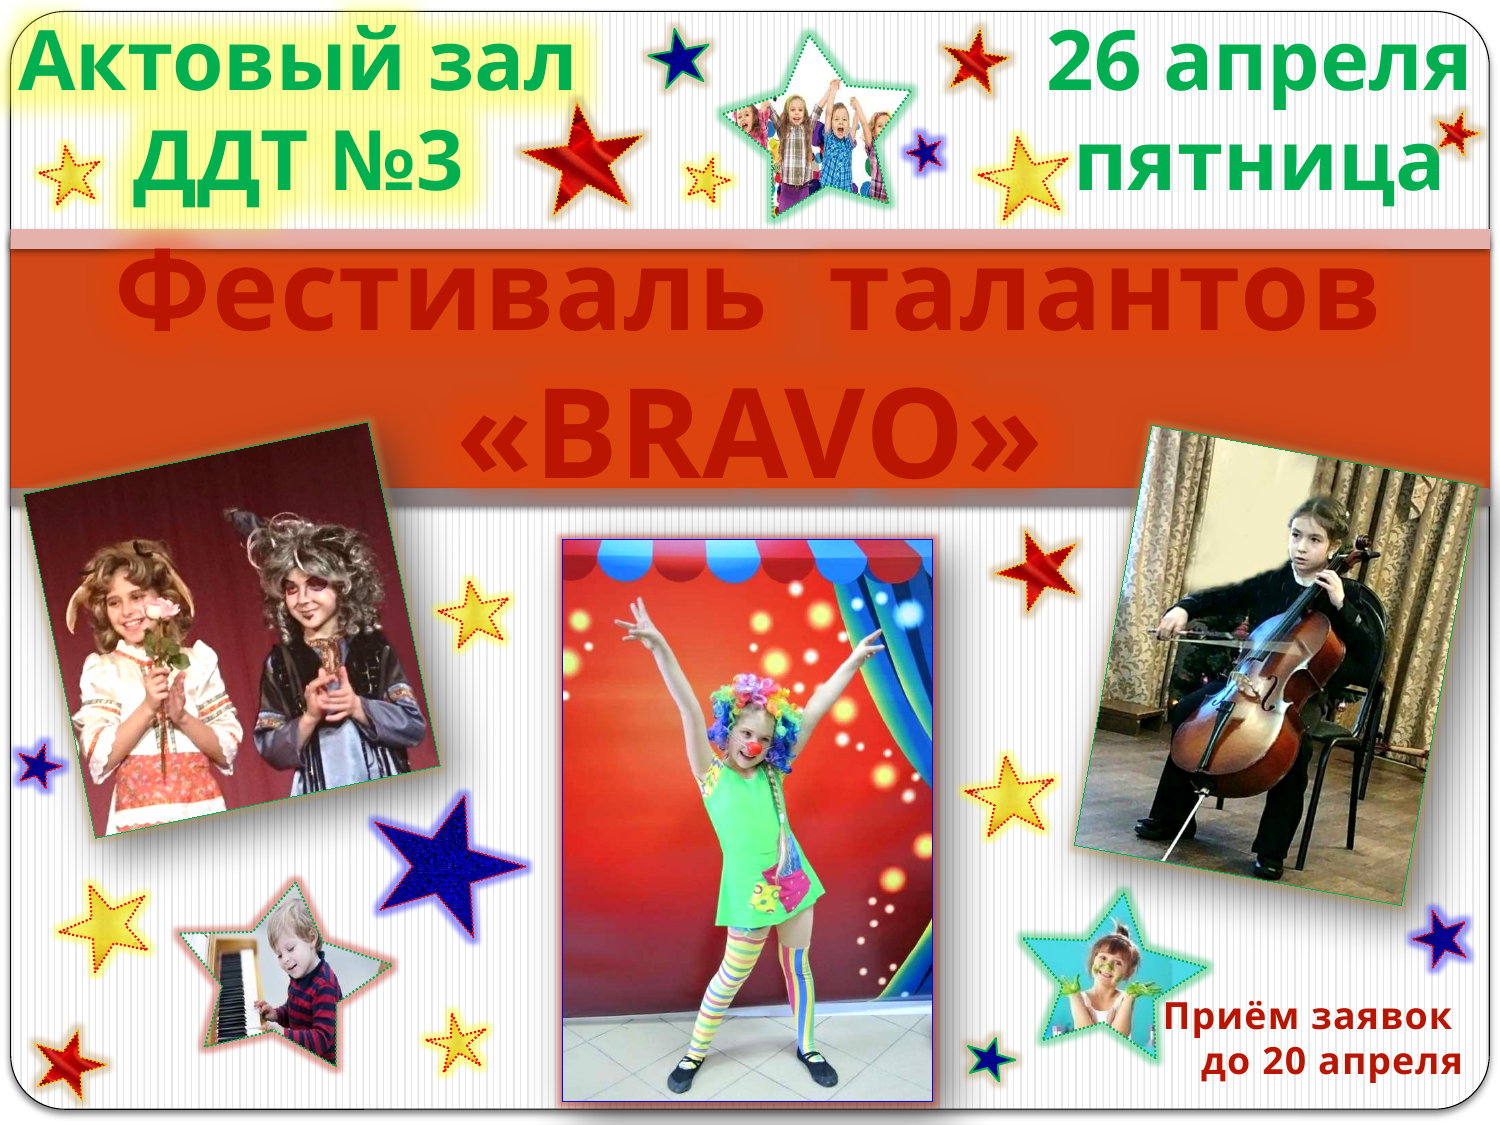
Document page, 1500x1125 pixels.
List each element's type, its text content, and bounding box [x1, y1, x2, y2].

text_box 26 апреля пятница [1019, 0, 1500, 215]
text_box [34, 1029, 108, 1101]
text_box [906, 134, 942, 172]
text_box [977, 136, 1069, 221]
text_box [58, 885, 149, 974]
text_box [942, 27, 1010, 95]
text_box Фестиваль талантов «BRAVO» [11, 210, 1489, 511]
text_box [1436, 110, 1481, 157]
text_box [722, 34, 912, 219]
text_box [967, 1037, 1017, 1083]
picture [55, 453, 409, 806]
text_box Приём заявок до 20 апреля [1147, 984, 1479, 1090]
picture [562, 538, 933, 1102]
text_box [38, 145, 101, 206]
text_box [374, 795, 527, 939]
text_box Актовый зал ДДТ №3 [0, 0, 598, 215]
text_box [1022, 892, 1207, 1060]
text_box [1412, 909, 1467, 969]
text_box [994, 530, 1078, 614]
picture [1109, 451, 1444, 880]
text_box [520, 100, 645, 217]
text_box [686, 157, 731, 203]
text_box [425, 1012, 487, 1073]
text_box [18, 743, 49, 789]
text_box [964, 755, 1054, 838]
text_box [179, 881, 393, 1068]
text_box [647, 27, 710, 89]
text_box [437, 580, 509, 649]
